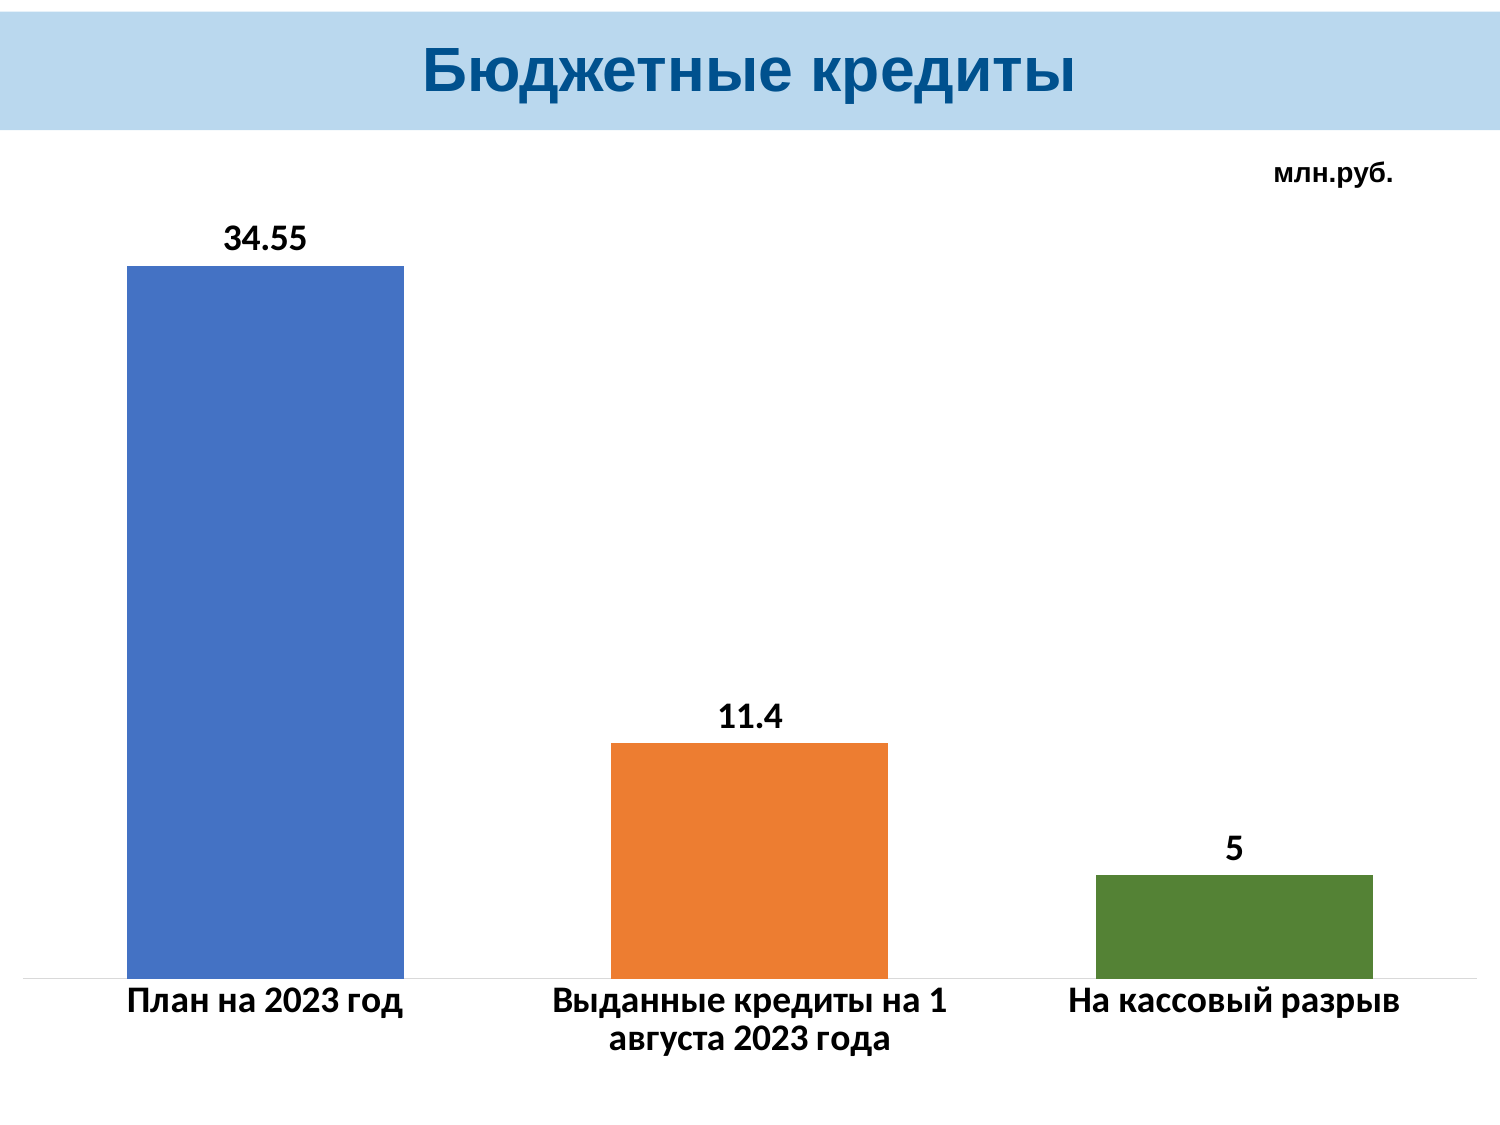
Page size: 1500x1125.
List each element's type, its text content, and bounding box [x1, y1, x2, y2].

title Бюджетные кредиты [0, 11, 1500, 130]
chart [0, 130, 1500, 1125]
